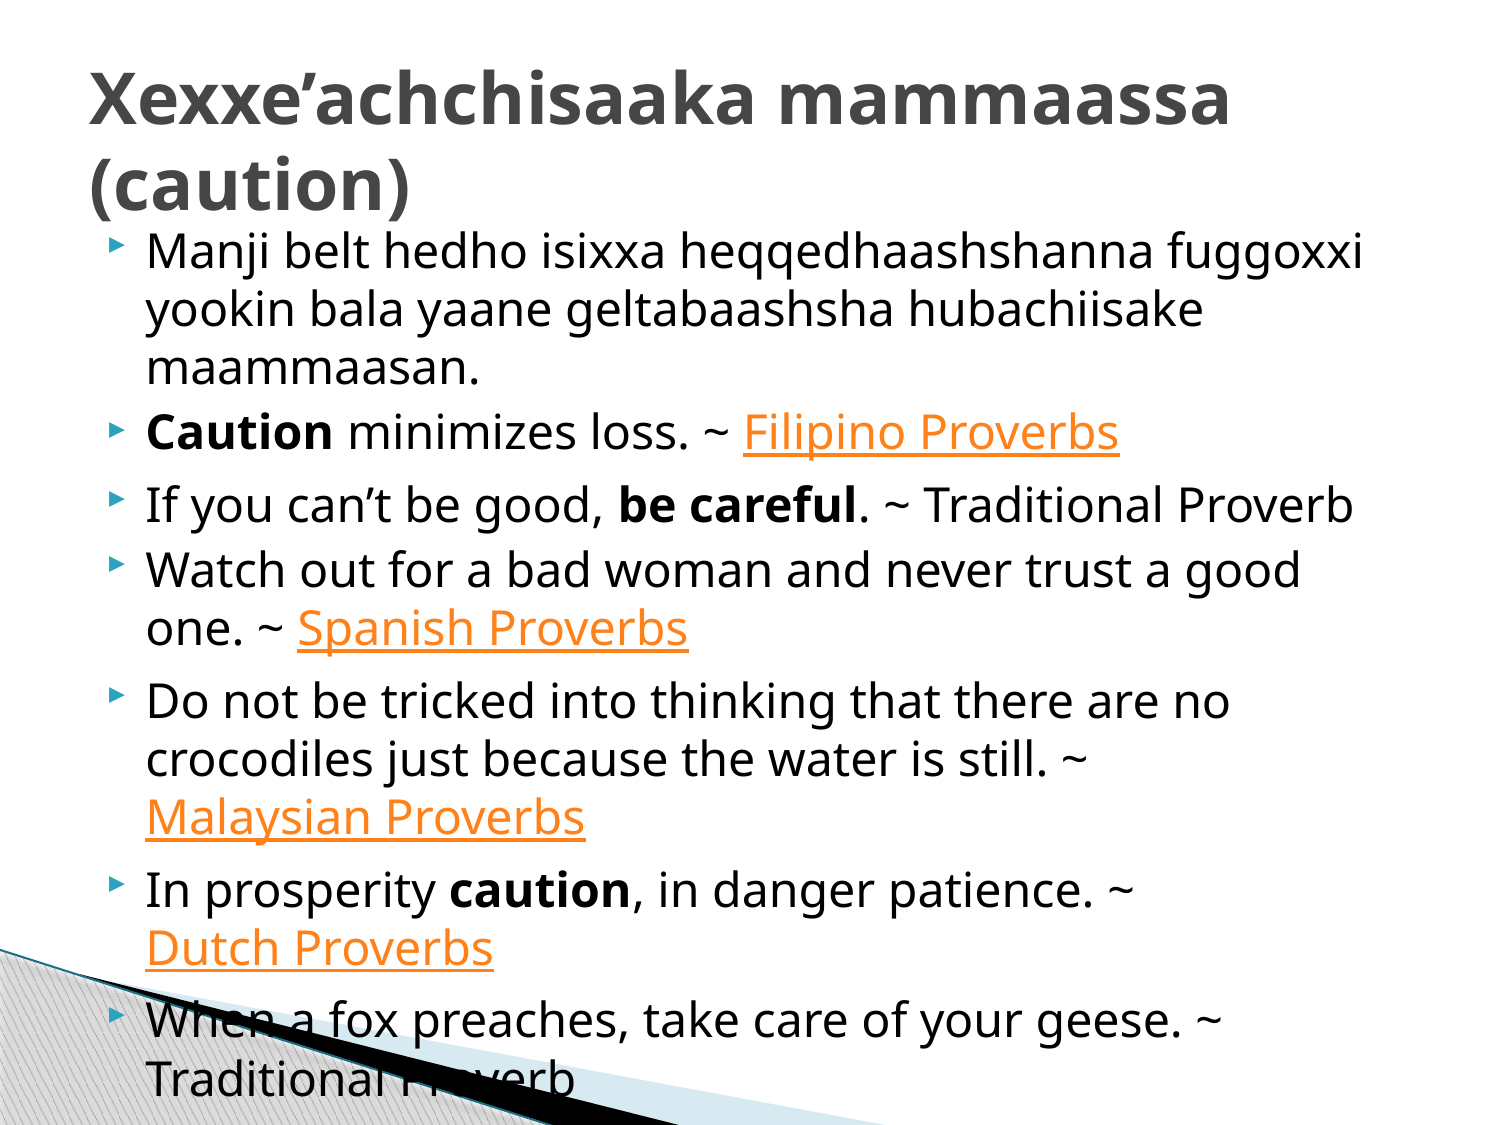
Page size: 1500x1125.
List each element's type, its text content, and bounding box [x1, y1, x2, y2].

title Xexxe’achchisaaka mammaassa (caution) [75, 45, 1425, 233]
list Manji belt hedho isixxa heqqedhaashshanna fuggoxxi yookin bala yaane geltabaashsha hubachiisake maammaasan. Caution minimizes loss. ~ Filipino Proverbs If you can’t be good, be careful. ~ Traditional Proverb Watch out for a bad woman and never trust a good one. ~ Spanish Proverbs Do not be tricked into thinking that there are no crocodiles just because the water is still. ~ Malaysian Proverbs In prosperity caution, in danger patience. ~ Dutch Proverbs When a fox preaches, take care of your geese. ~ Traditional Proverb [75, 233, 1425, 1125]
